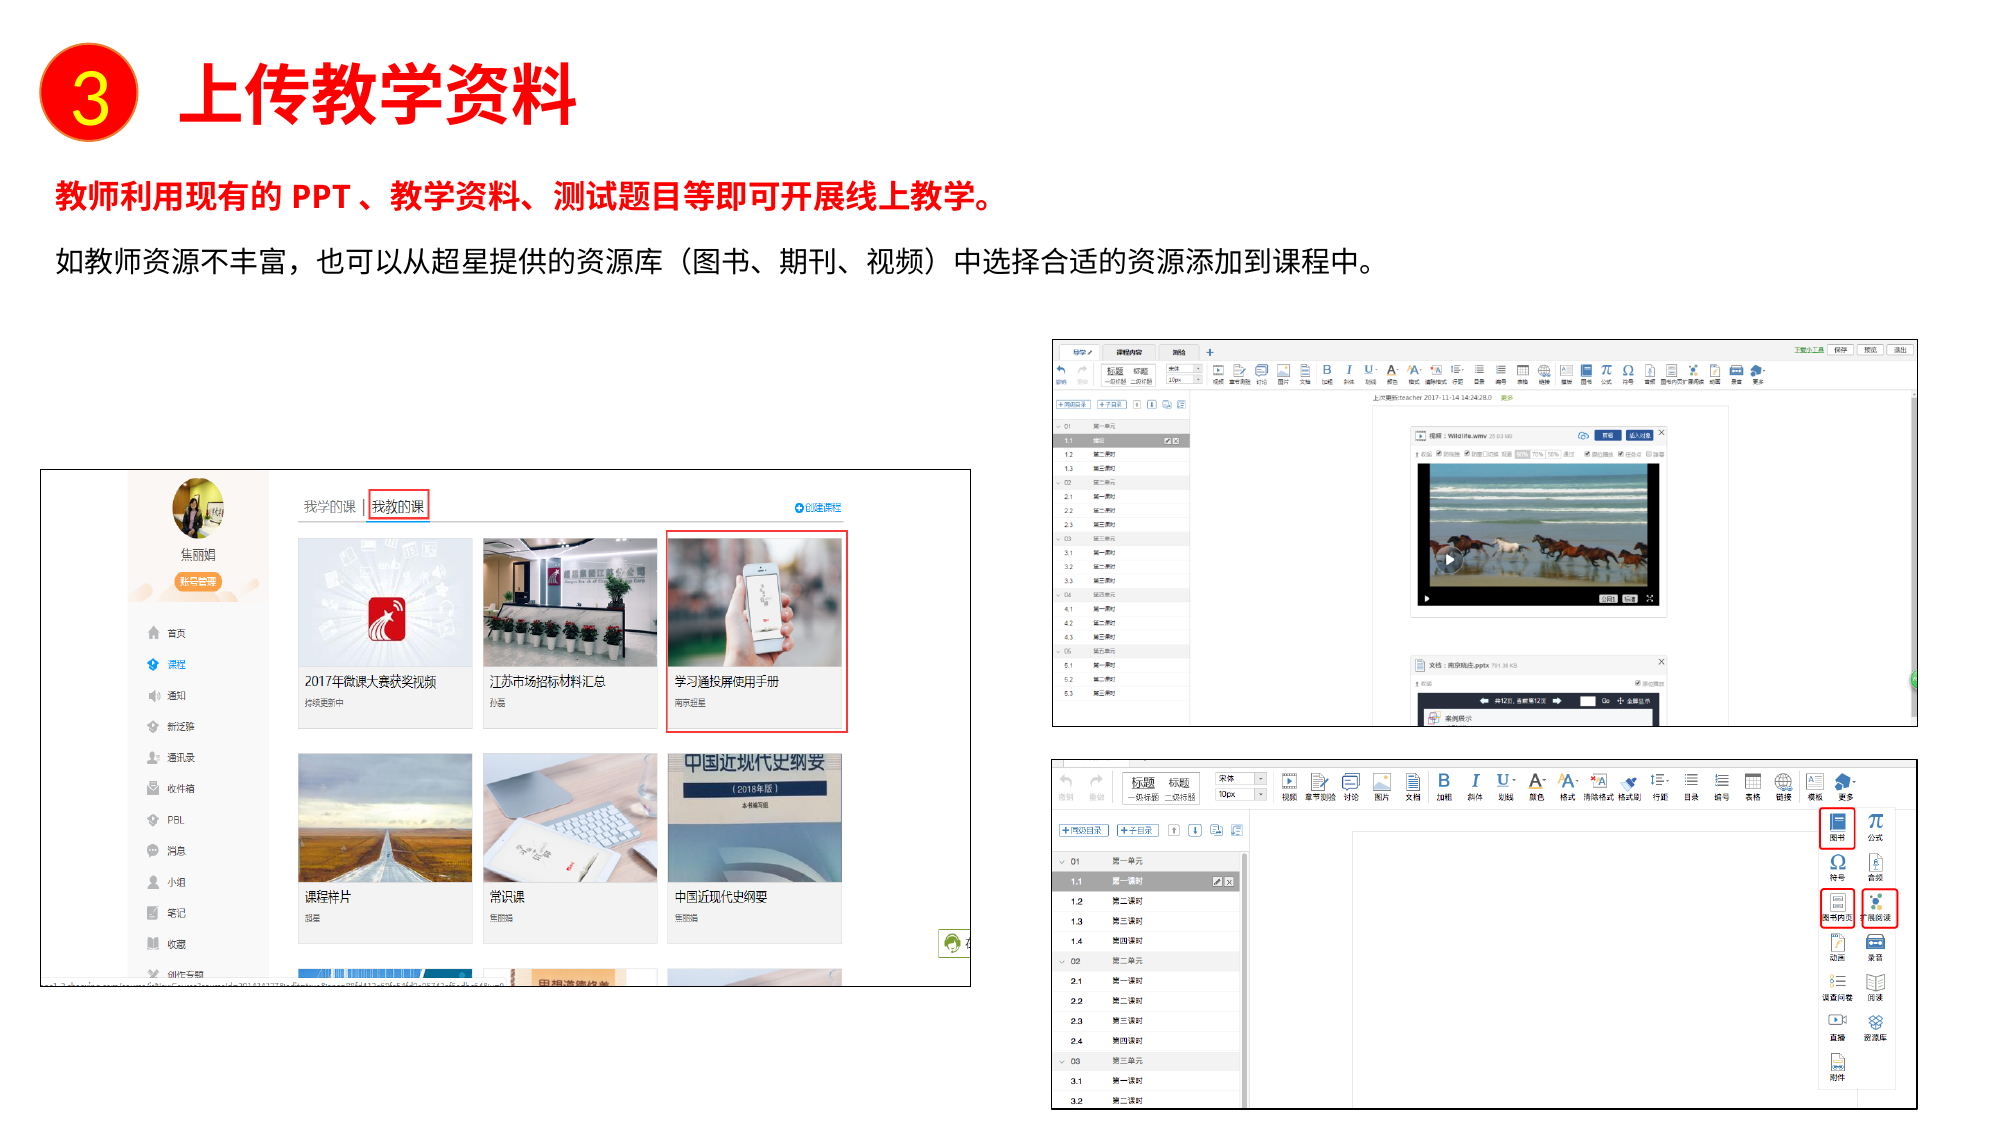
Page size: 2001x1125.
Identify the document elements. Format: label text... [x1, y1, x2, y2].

text_box 上传教学资料 [163, 45, 594, 140]
title 教师利用现有的PPT、教学资料、测试题目等即可开展线上教学。 如教师资源不丰富，也可以从超星提供的资源库（图书、期刊、视频）中选择合适的资源添加到课程中。 [40, 138, 1840, 289]
picture [1052, 339, 1918, 727]
text_box 3 [39, 42, 139, 142]
picture [1052, 759, 1917, 1109]
picture [40, 469, 971, 987]
